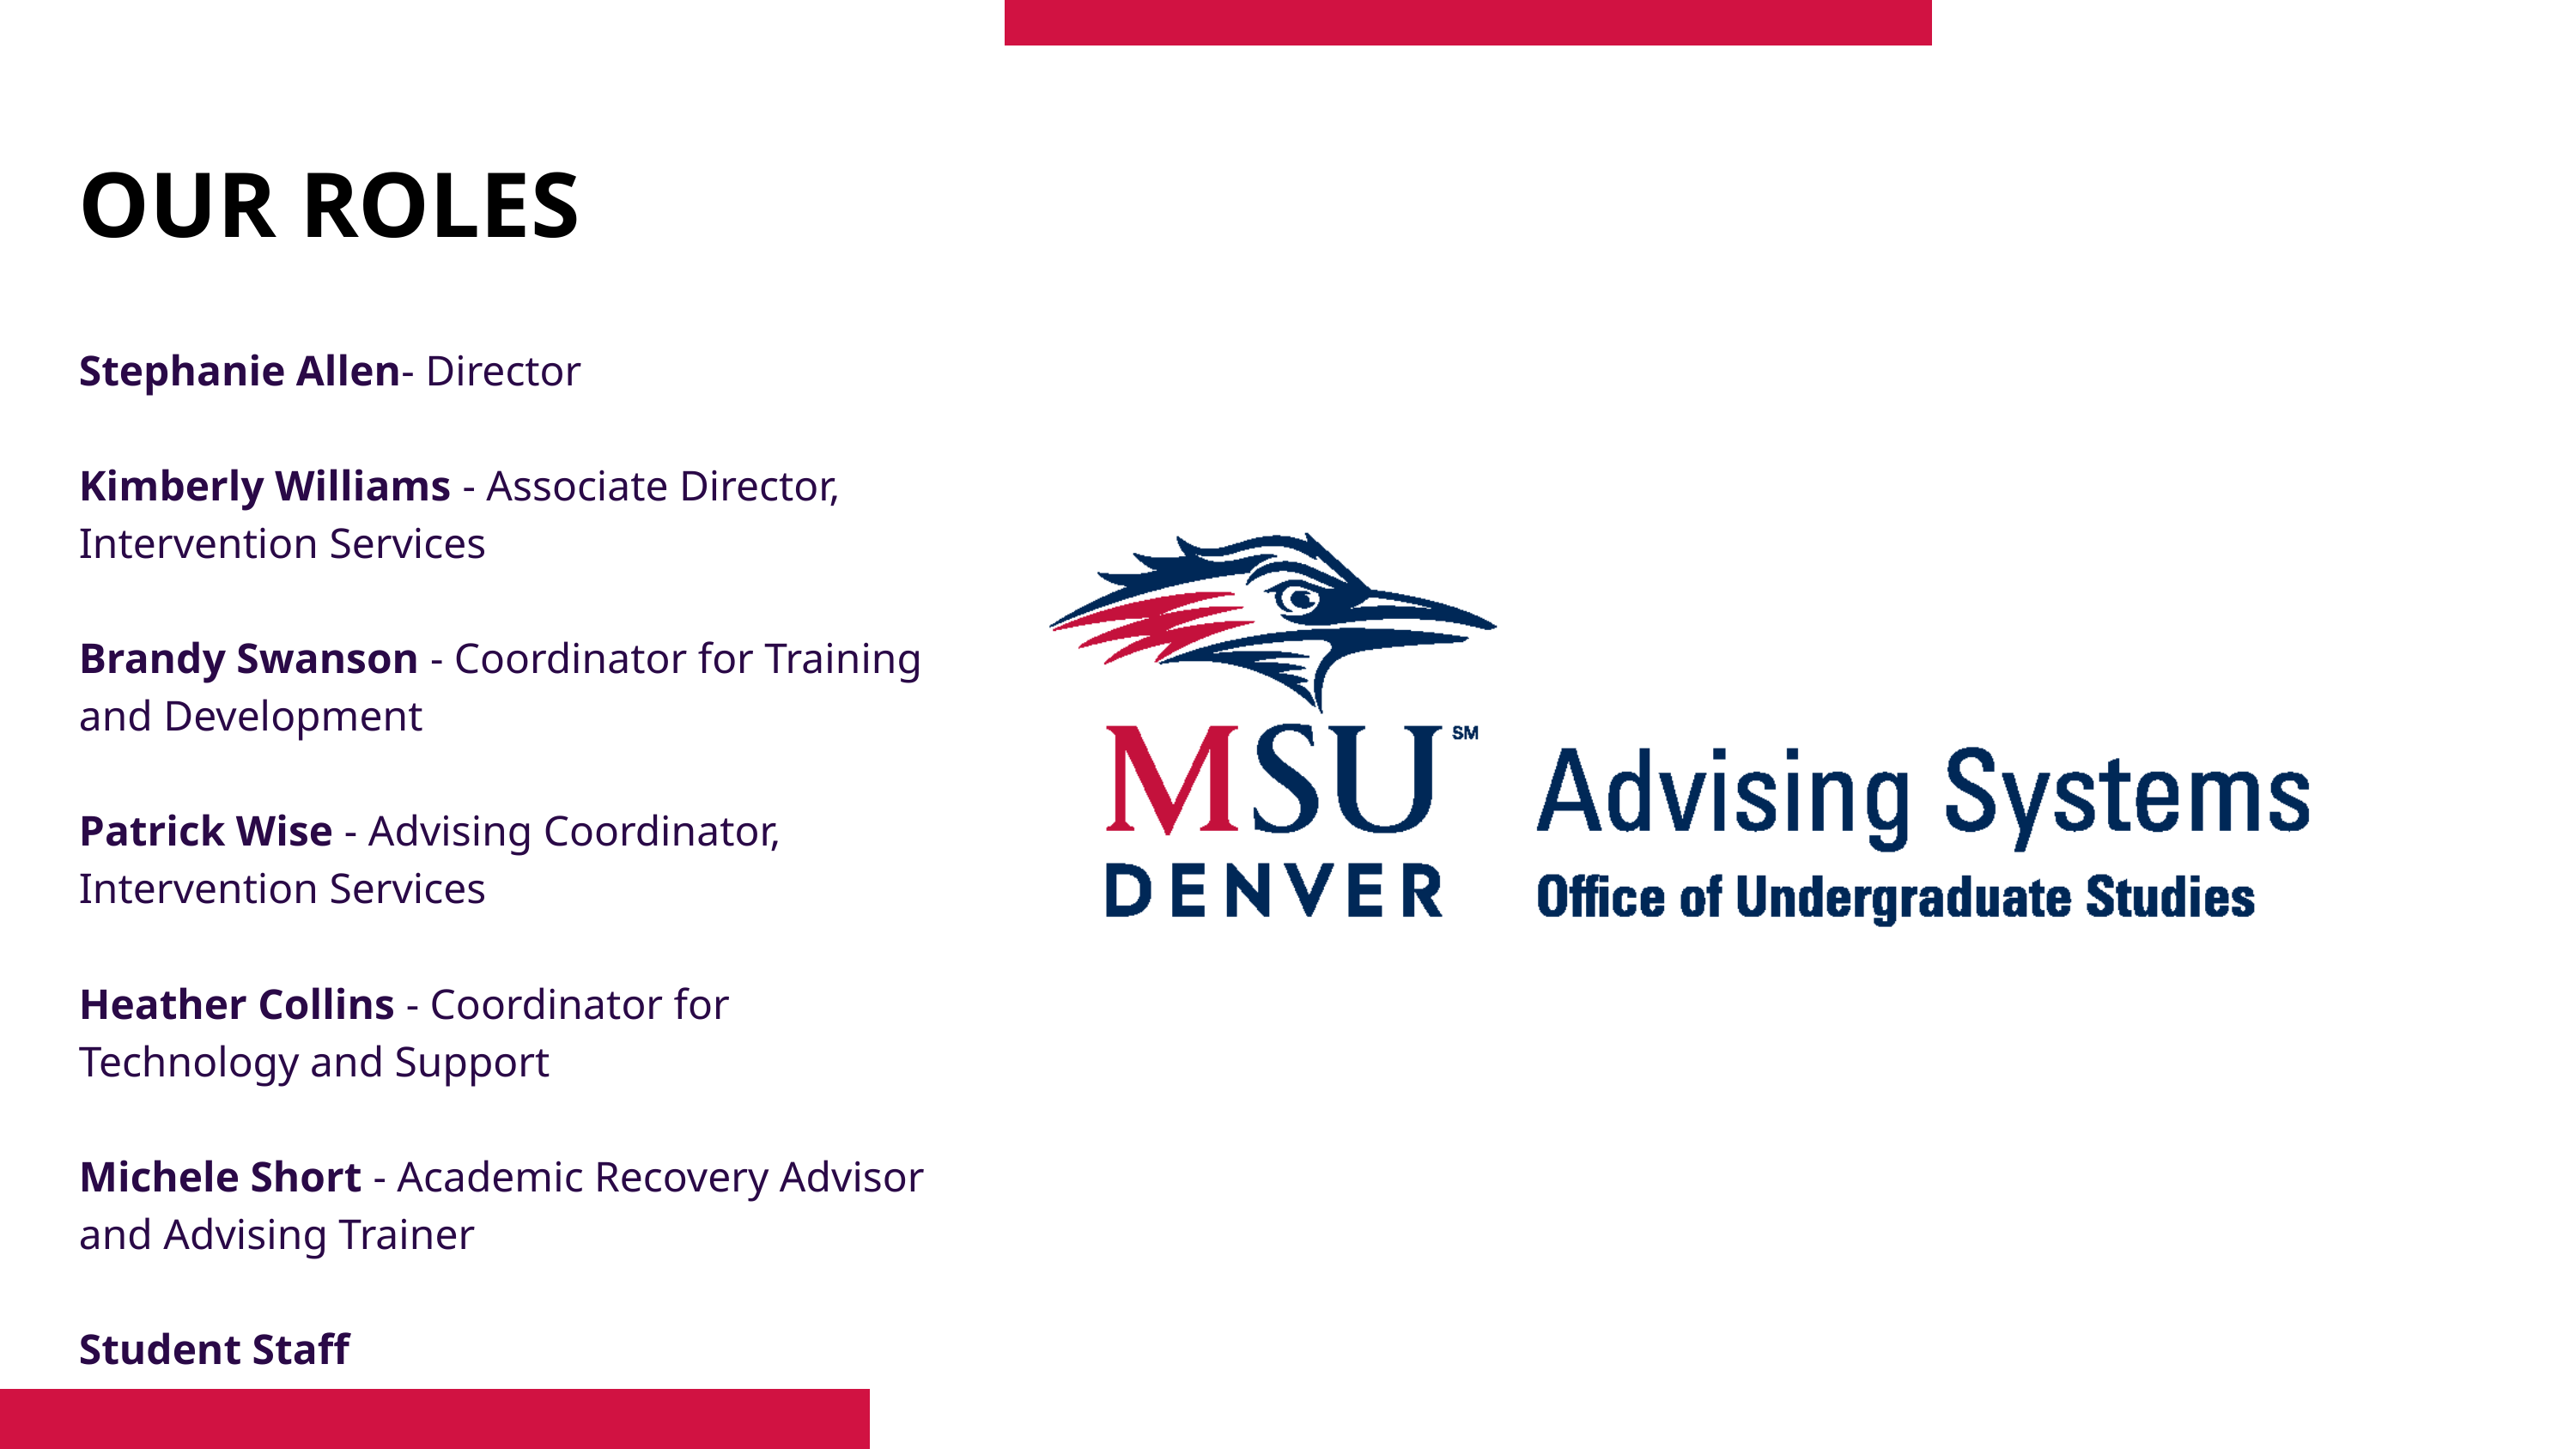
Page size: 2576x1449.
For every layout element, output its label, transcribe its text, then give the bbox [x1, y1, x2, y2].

text_box Stephanie Allen- Director Kimberly Williams - Associate Director, Intervention Services Brandy Swanson - Coordinator for Training and Development Patrick Wise - Advising Coordinator, Intervention Services Heather Collins - Coordinator for Technology and Support Michele Short - Academic Recovery Advisor and Advising Trainer Student Staff [78, 270, 939, 1373]
text_box OUR ROLES [78, 130, 602, 256]
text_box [1005, 0, 1932, 45]
text_box [988, 474, 2432, 1032]
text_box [0, 1389, 871, 1449]
